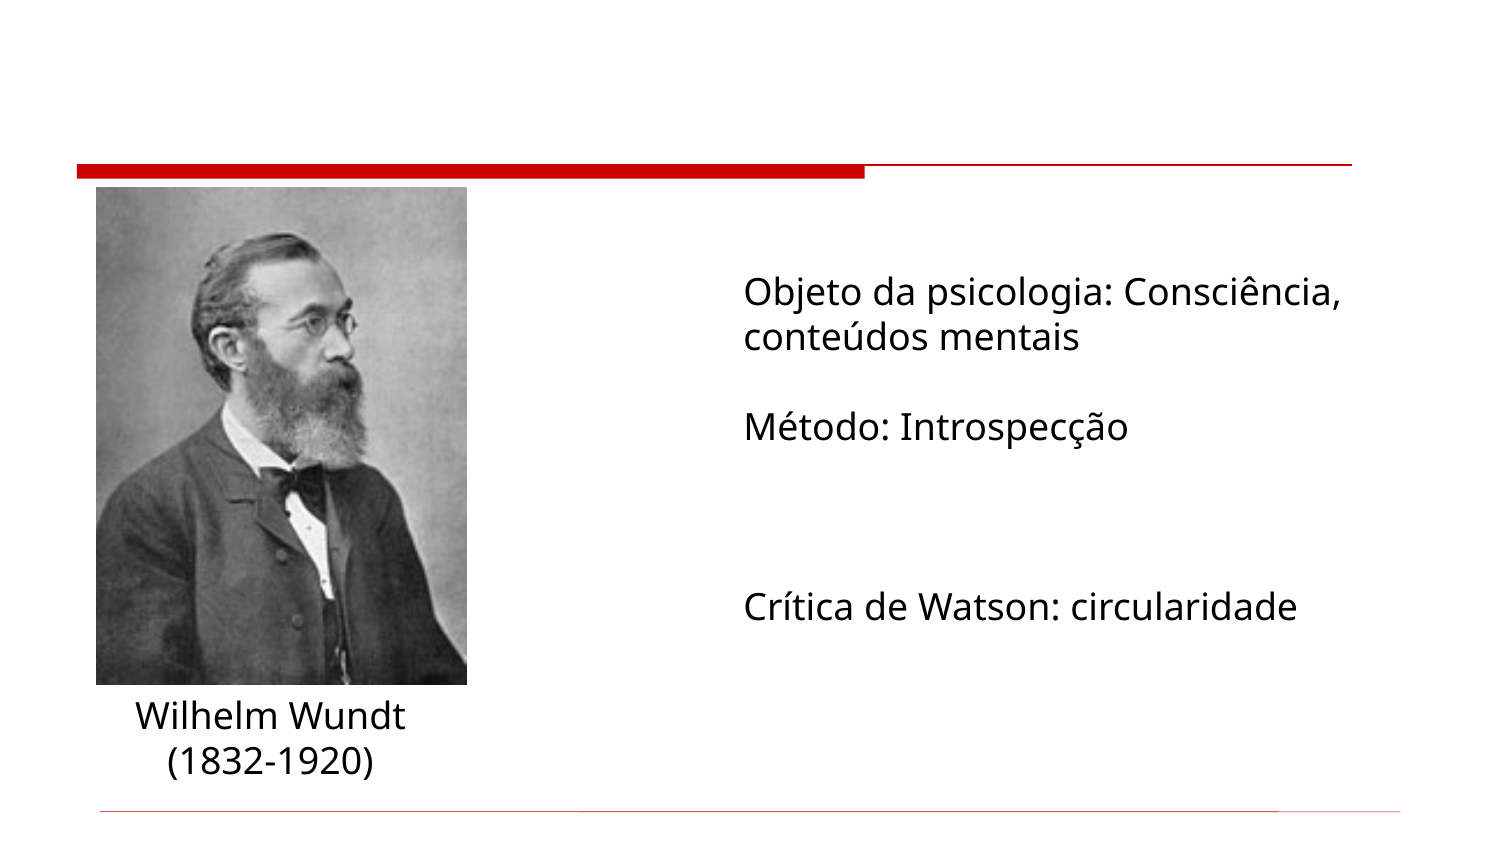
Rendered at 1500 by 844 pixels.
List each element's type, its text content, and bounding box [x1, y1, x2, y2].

text_box Wilhelm Wundt (1832-1920) [72, 685, 470, 790]
text_box Objeto da psicologia: Consciência, conteúdos mentais Método: Introspecção Crítica de Watson: circularidade [728, 260, 1429, 725]
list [95, 187, 467, 685]
